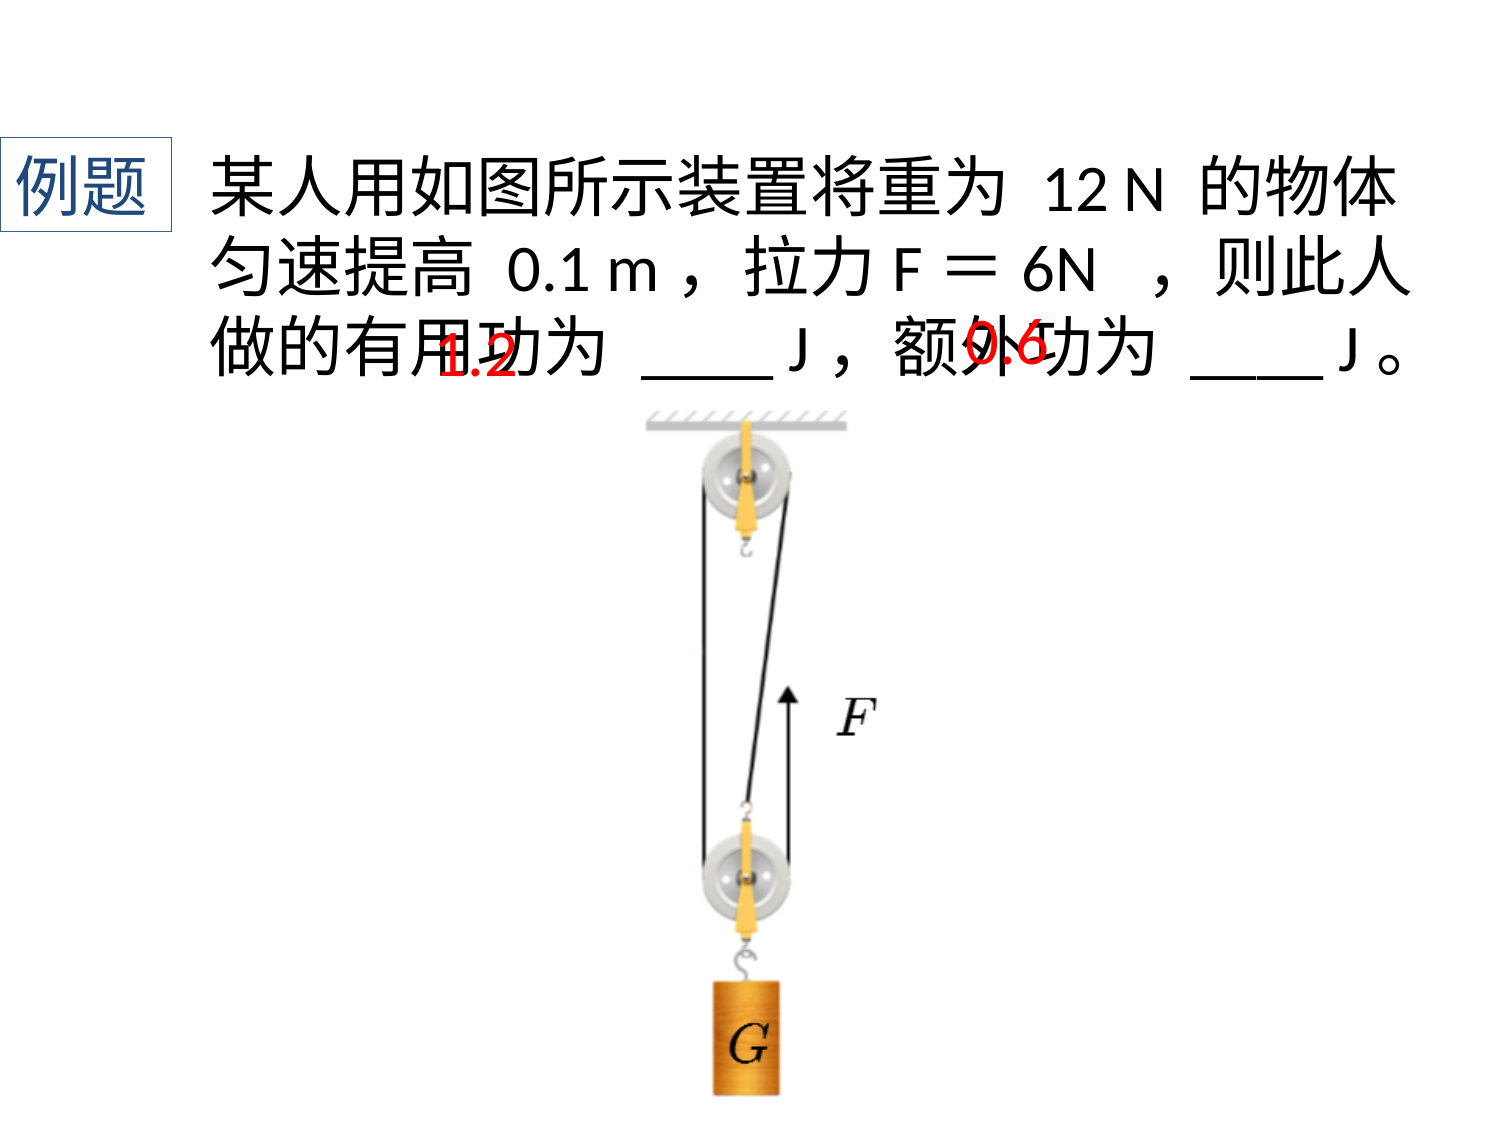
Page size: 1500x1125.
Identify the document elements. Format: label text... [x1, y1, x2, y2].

text_box 某人用如图所示装置将重为 12 N 的物体匀速提高 0.1 m，拉力F＝6N ﻿﻿﻿﻿﻿﻿﻿﻿ ，则此人做的有用功为 ____ J，额外功为 ____ J。 [194, 137, 1471, 392]
text_box 0.6 [950, 290, 1081, 386]
text_box 1.2 [419, 302, 550, 398]
picture [608, 391, 914, 1125]
text_box 例题 [0, 137, 172, 232]
